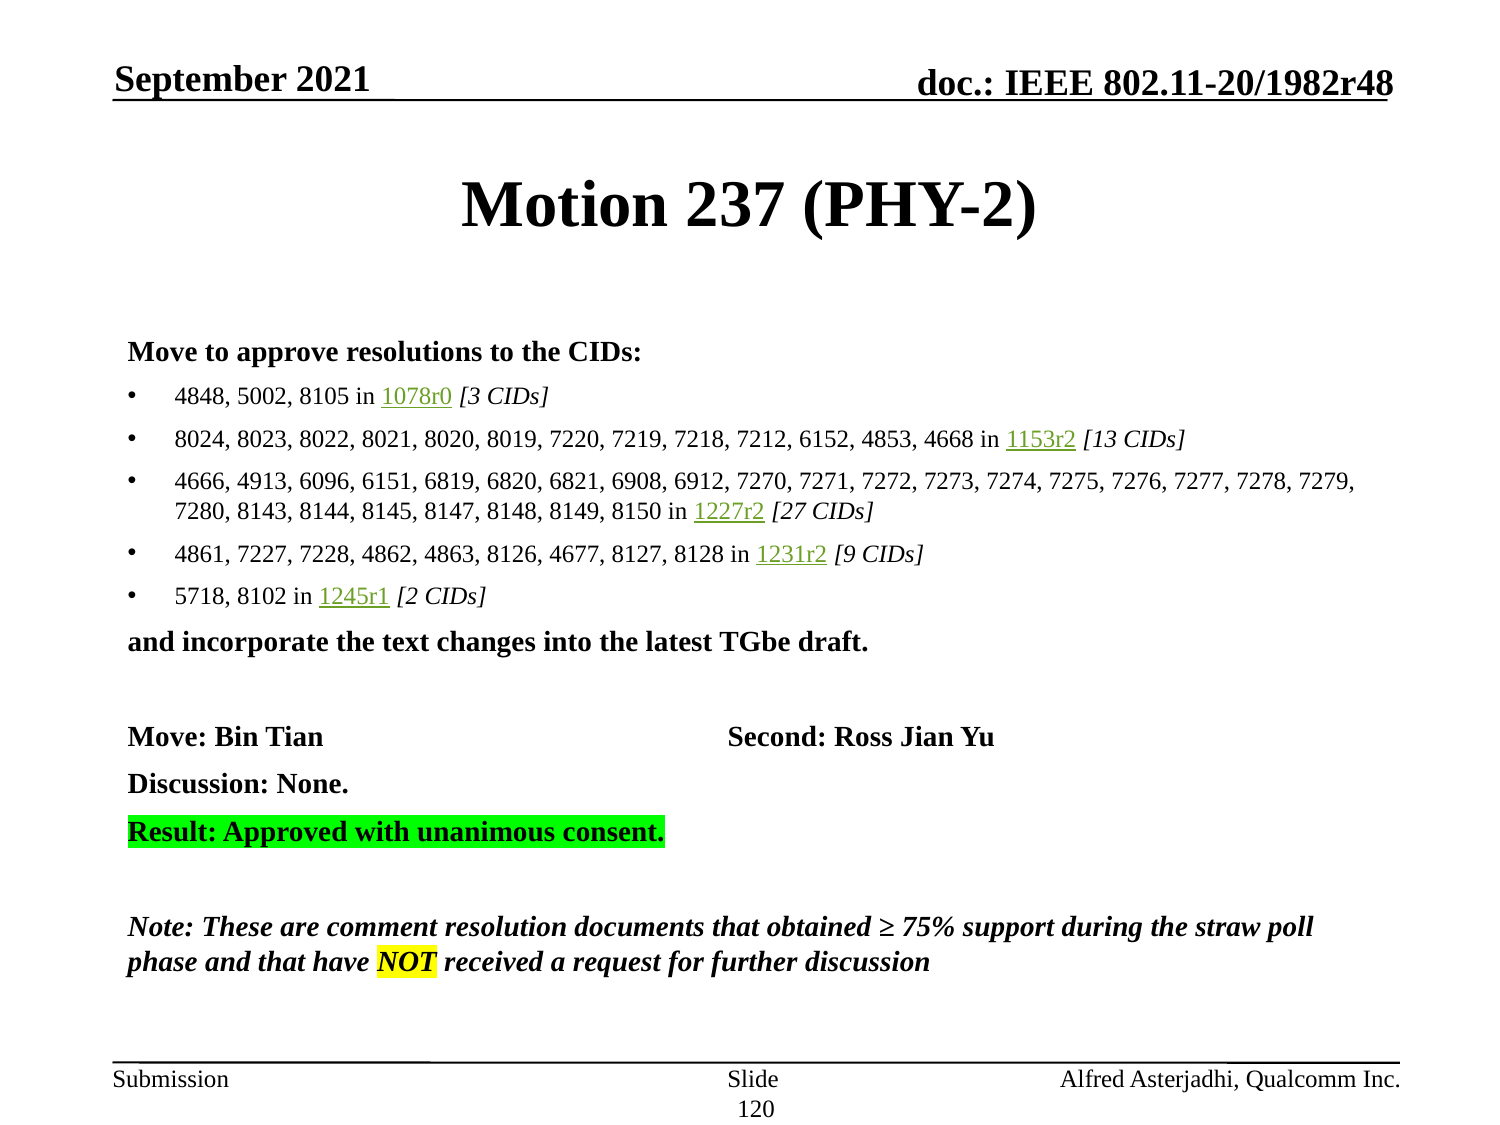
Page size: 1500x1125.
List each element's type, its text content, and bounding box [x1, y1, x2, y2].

title Motion 237 (PHY-2) [112, 112, 1388, 288]
slide_number Slide 120 [712, 1061, 800, 1123]
footer Alfred Asterjadhi, Qualcomm Inc. [878, 1061, 1402, 1093]
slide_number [114, 54, 423, 100]
list Move to approve resolutions to the CIDs: 4848, 5002, 8105 in 1078r0 [3 CIDs] 8024, 8023, 8022, 8021, 8020, 8019, 7220, 7219, 7218, 7212, 6152, 4853, 4668 in 1153r2 [13 CIDs] 4666, 4913, 6096, 6151, 6819, 6820, 6821, 6908, 6912, 7270, 7271, 7272, 7273, 7274, 7275, 7276, 7277, 7278, 7279, 7280, 8143, 8144, 8145, 8147, 8148, 8149, 8150 in 1227r2 [27 CIDs] 4861, 7227, 7228, 4862, 4863, 8126, 4677, 8127, 8128 in 1231r2 [9 CIDs] 5718, 8102 in 1245r1 [2 CIDs] and incorporate the text changes into the latest TGbe draft. Move: Bin Tian Second: Ross Jian Yu Discussion: None. Result: Approved with unanimous consent. Note: These are comment resolution documents that obtained ≥ 75% support during the straw poll phase and that have NOT received a request for further discussion [112, 324, 1388, 1063]
